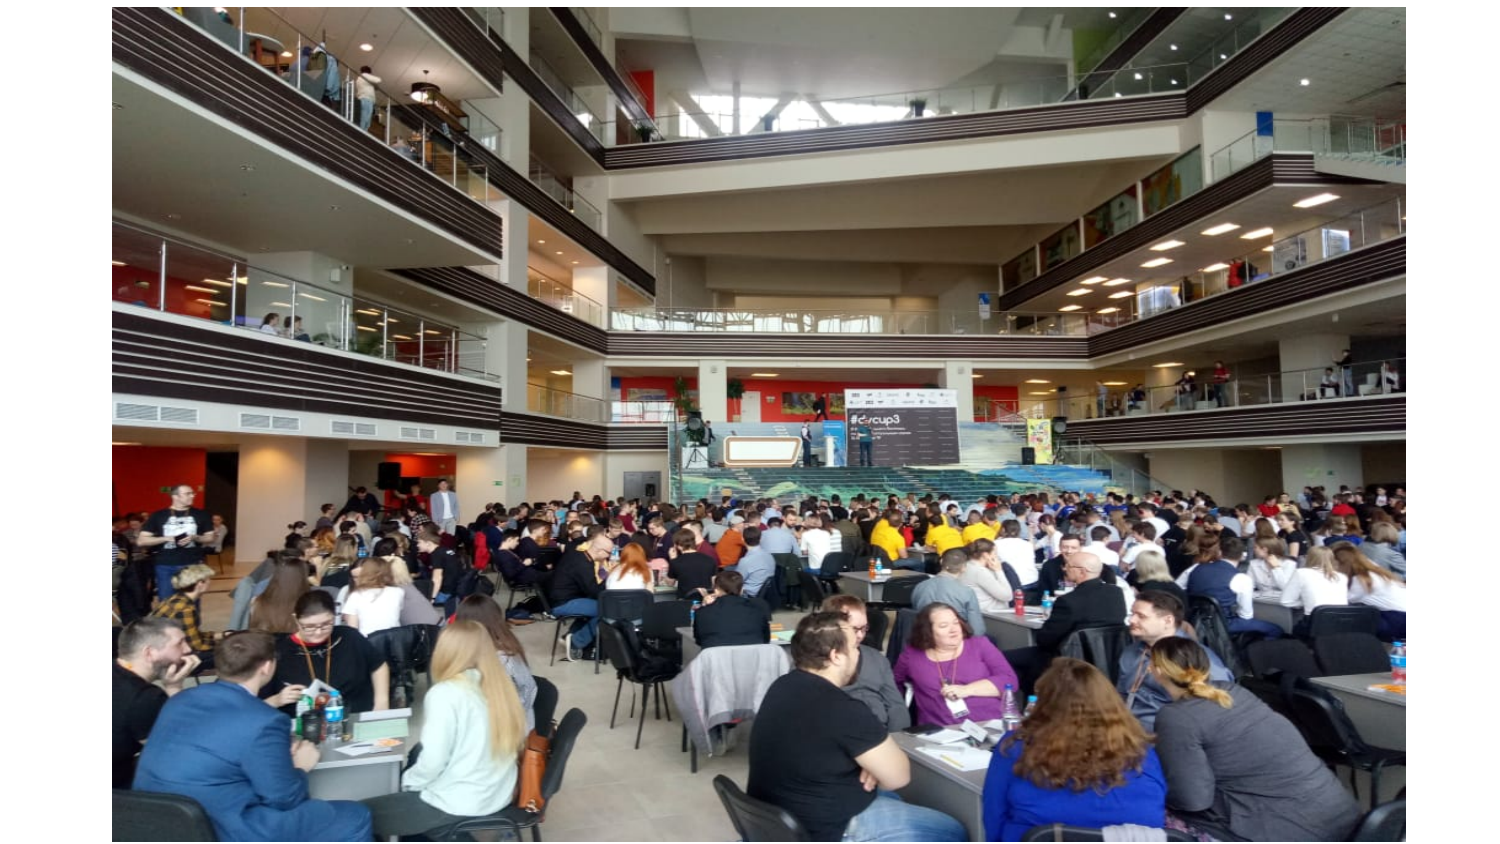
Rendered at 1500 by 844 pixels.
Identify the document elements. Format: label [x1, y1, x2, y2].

picture [111, 6, 1406, 842]
